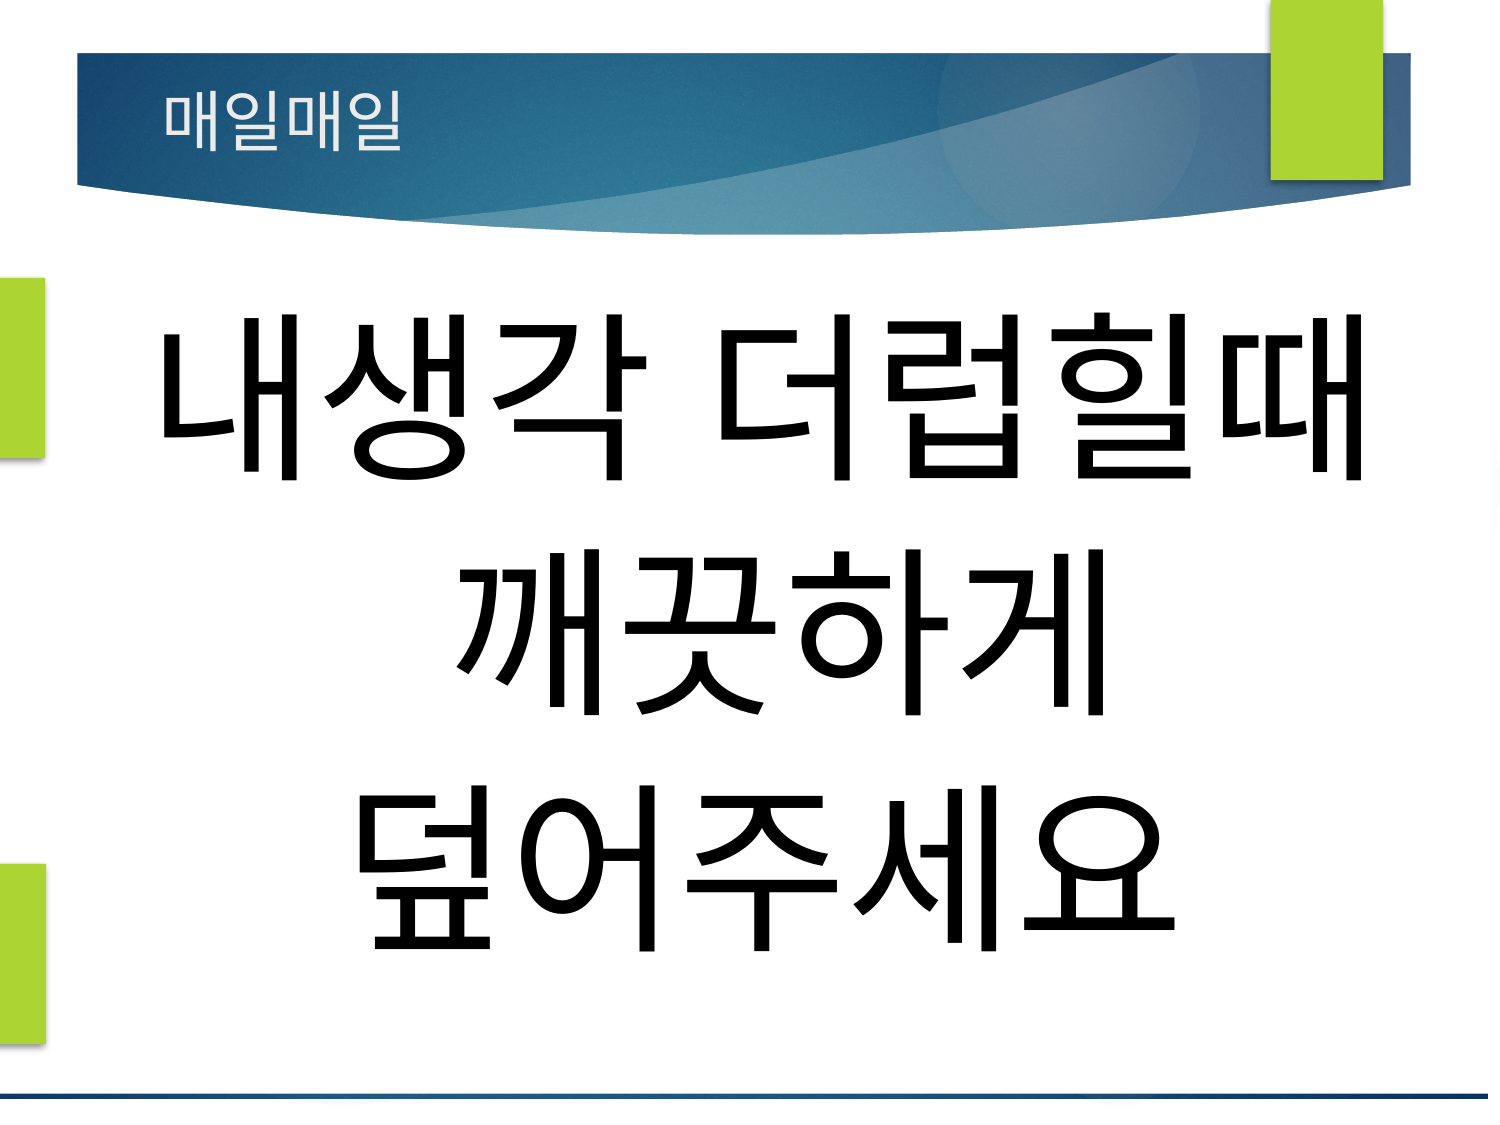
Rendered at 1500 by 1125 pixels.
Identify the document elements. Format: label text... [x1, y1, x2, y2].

list 내생각 더럽힐때 깨끗하게 덮어주세요 [12, 275, 1500, 1013]
title 매일매일 [146, 61, 1188, 178]
